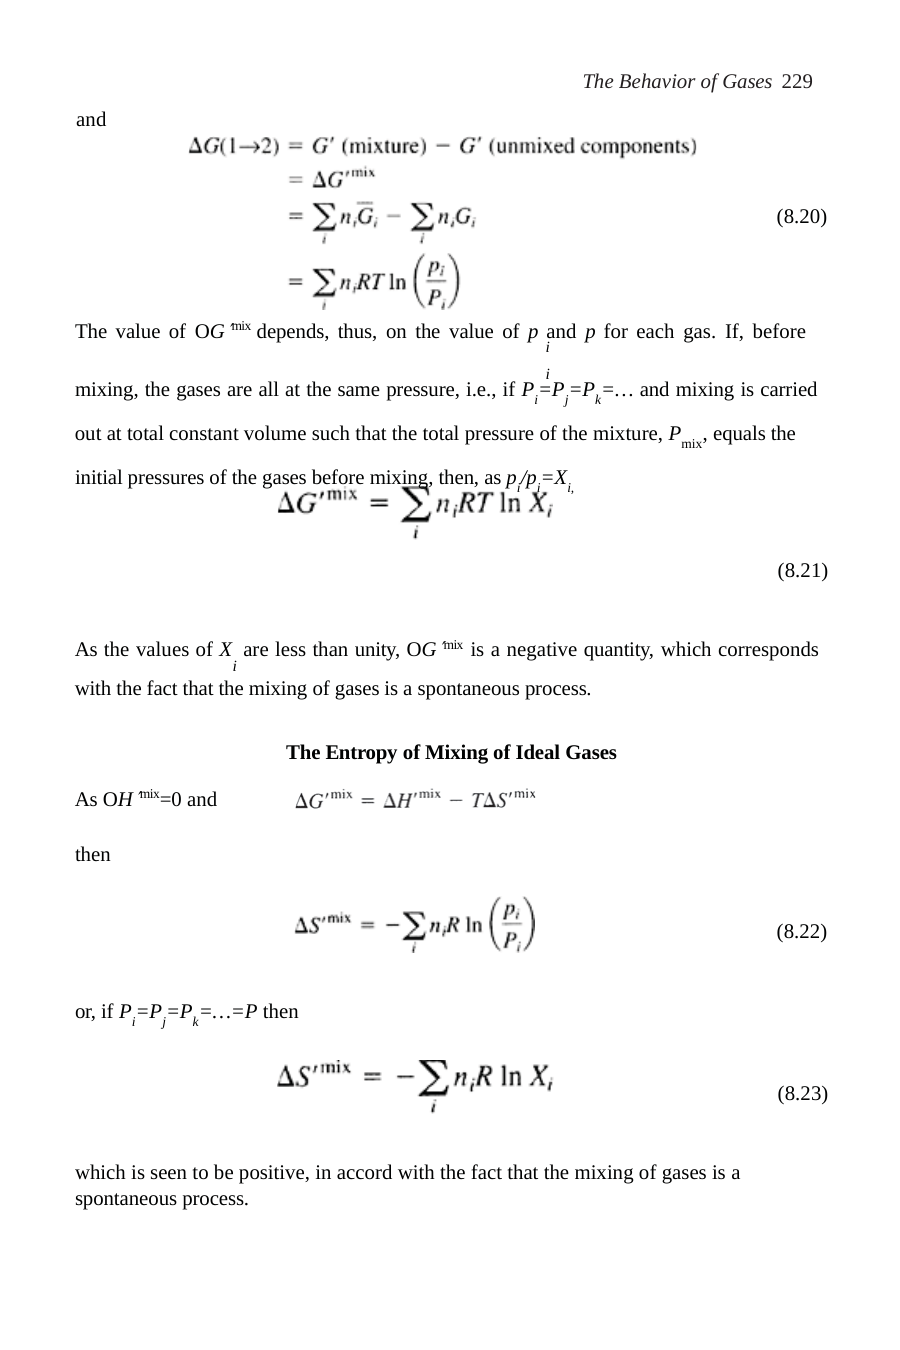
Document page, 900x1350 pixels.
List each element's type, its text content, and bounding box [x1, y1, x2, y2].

text_box (8.23) which is seen to be positive, in accord with the fact that the mixing of gases is a spontaneous process. [72, 1077, 830, 1209]
text_box (8.22) [774, 915, 830, 943]
text_box [277, 1060, 554, 1077]
text_box [294, 896, 535, 953]
text_box and [74, 103, 109, 131]
text_box [188, 136, 697, 310]
text_box The value of OGmix depends, thus, on the value of p and p for each gas. If, before i i mixing, the gases are all at the same pressure, i.e., if Pi=Pj=Pk=… and mixing is carried out at total constant volume such that the total pressure of the mixture, Pmix, equals the initial pressures of the gases before mixing, then, as pi/pi=Xi, (8.21) As the values of X are less than unity, OGmix is a negative quantity, which corresponds i with the fact that the mixing of gases is a spontaneous process. The Entropy of Mixing of Ideal Gases As OHmix=0 and [60, 320, 840, 811]
text_box (8.20) [774, 200, 830, 228]
text_box [295, 788, 536, 809]
text_box or, if Pi=Pj=Pk=…=P then [68, 993, 308, 1029]
text_box then [72, 838, 113, 866]
text_box The Behavior of Gases 229 [580, 66, 828, 94]
